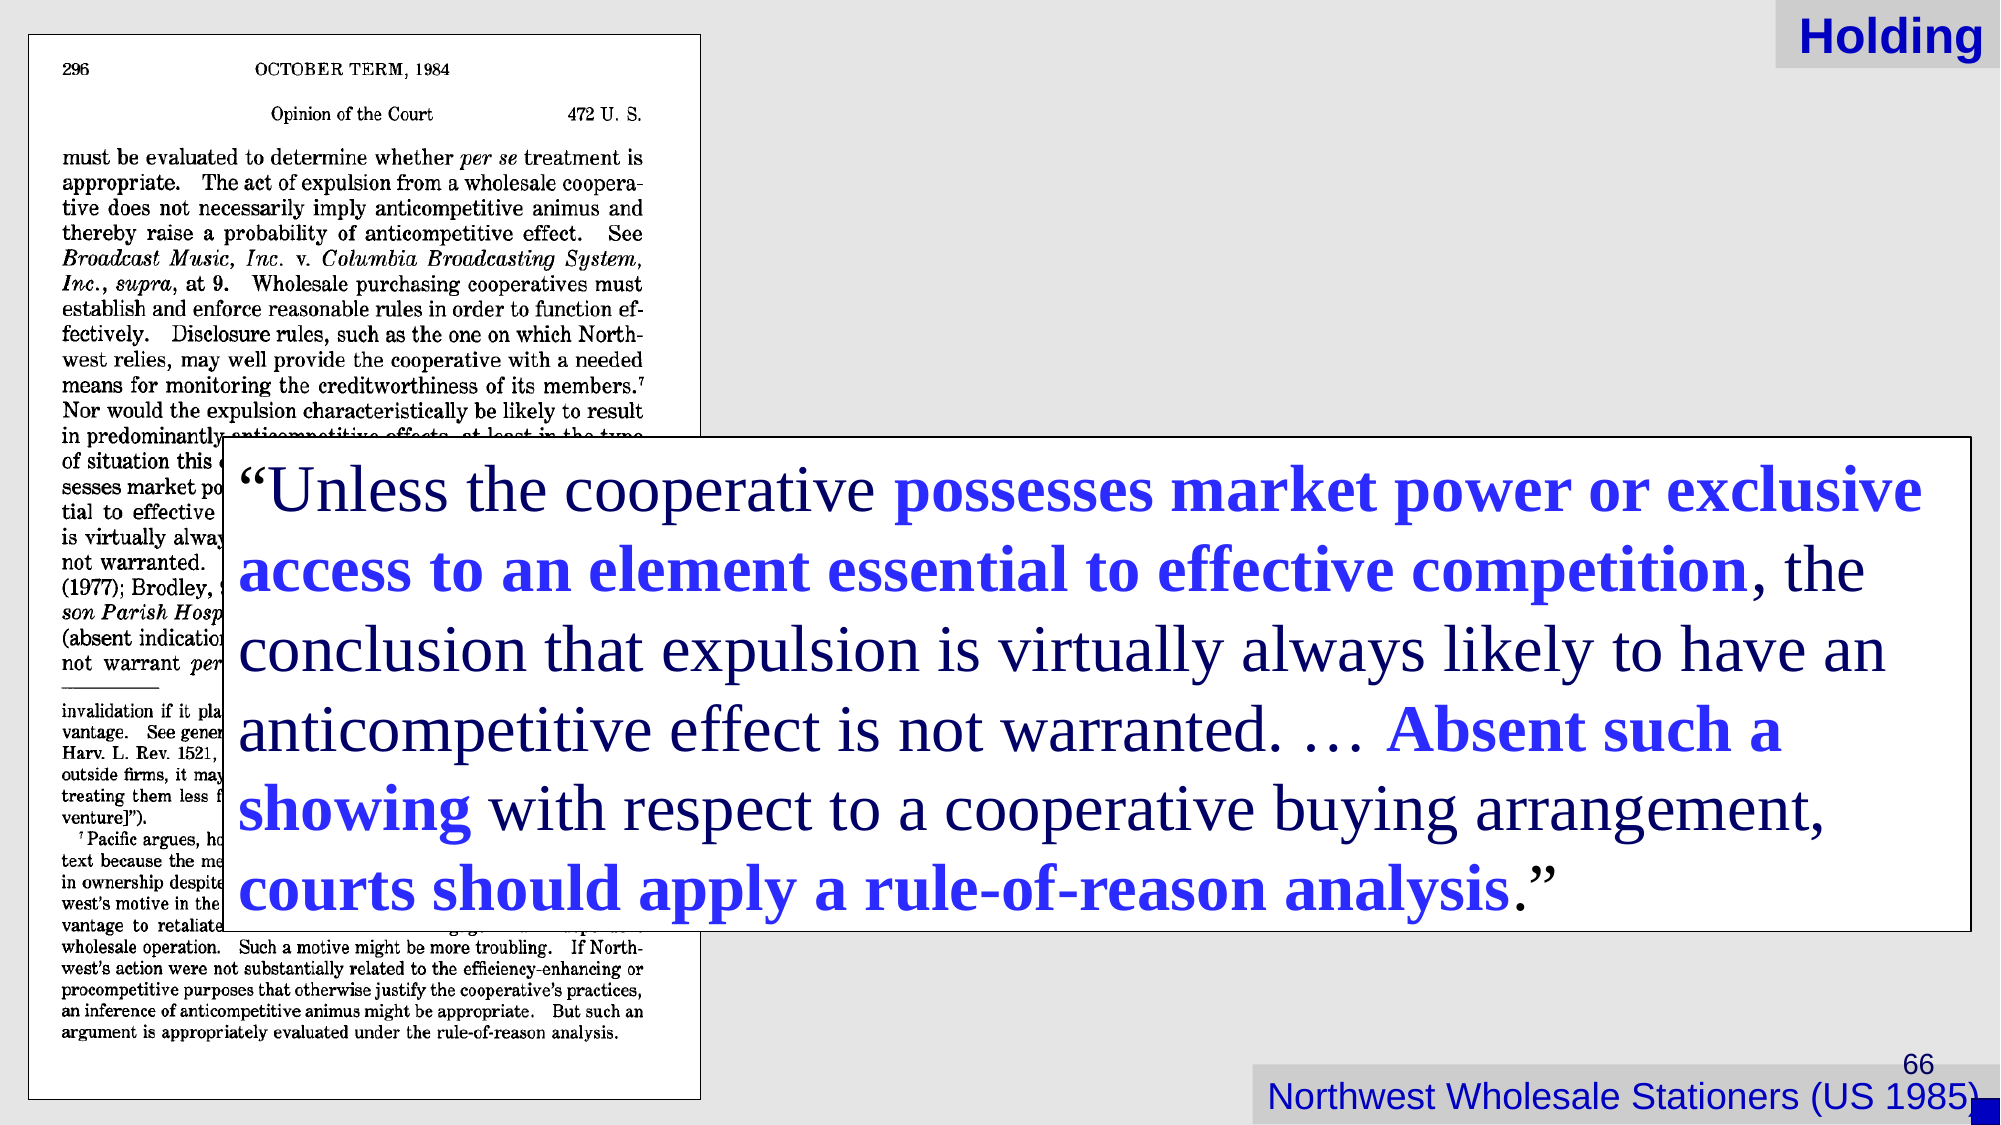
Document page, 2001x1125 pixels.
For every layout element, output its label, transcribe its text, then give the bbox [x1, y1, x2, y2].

slide_number 66 [1533, 1024, 1951, 1064]
picture [28, 33, 701, 1100]
text_box “Unless the cooperative possesses market power or exclusive access to an element essential to effective competition, the conclusion that expulsion is virtually always likely to have an anticompetitive effect is not warranted. … Absent such a showing with respect to a cooperative buying arrangement, courts should apply a rule-of-reason analysis.” [704, 436, 1972, 932]
text_box [1971, 1099, 2000, 1125]
text_box Northwest Wholesale Stationers (US 1985) [1252, 1064, 2000, 1125]
title Holding [1775, 0, 2000, 69]
